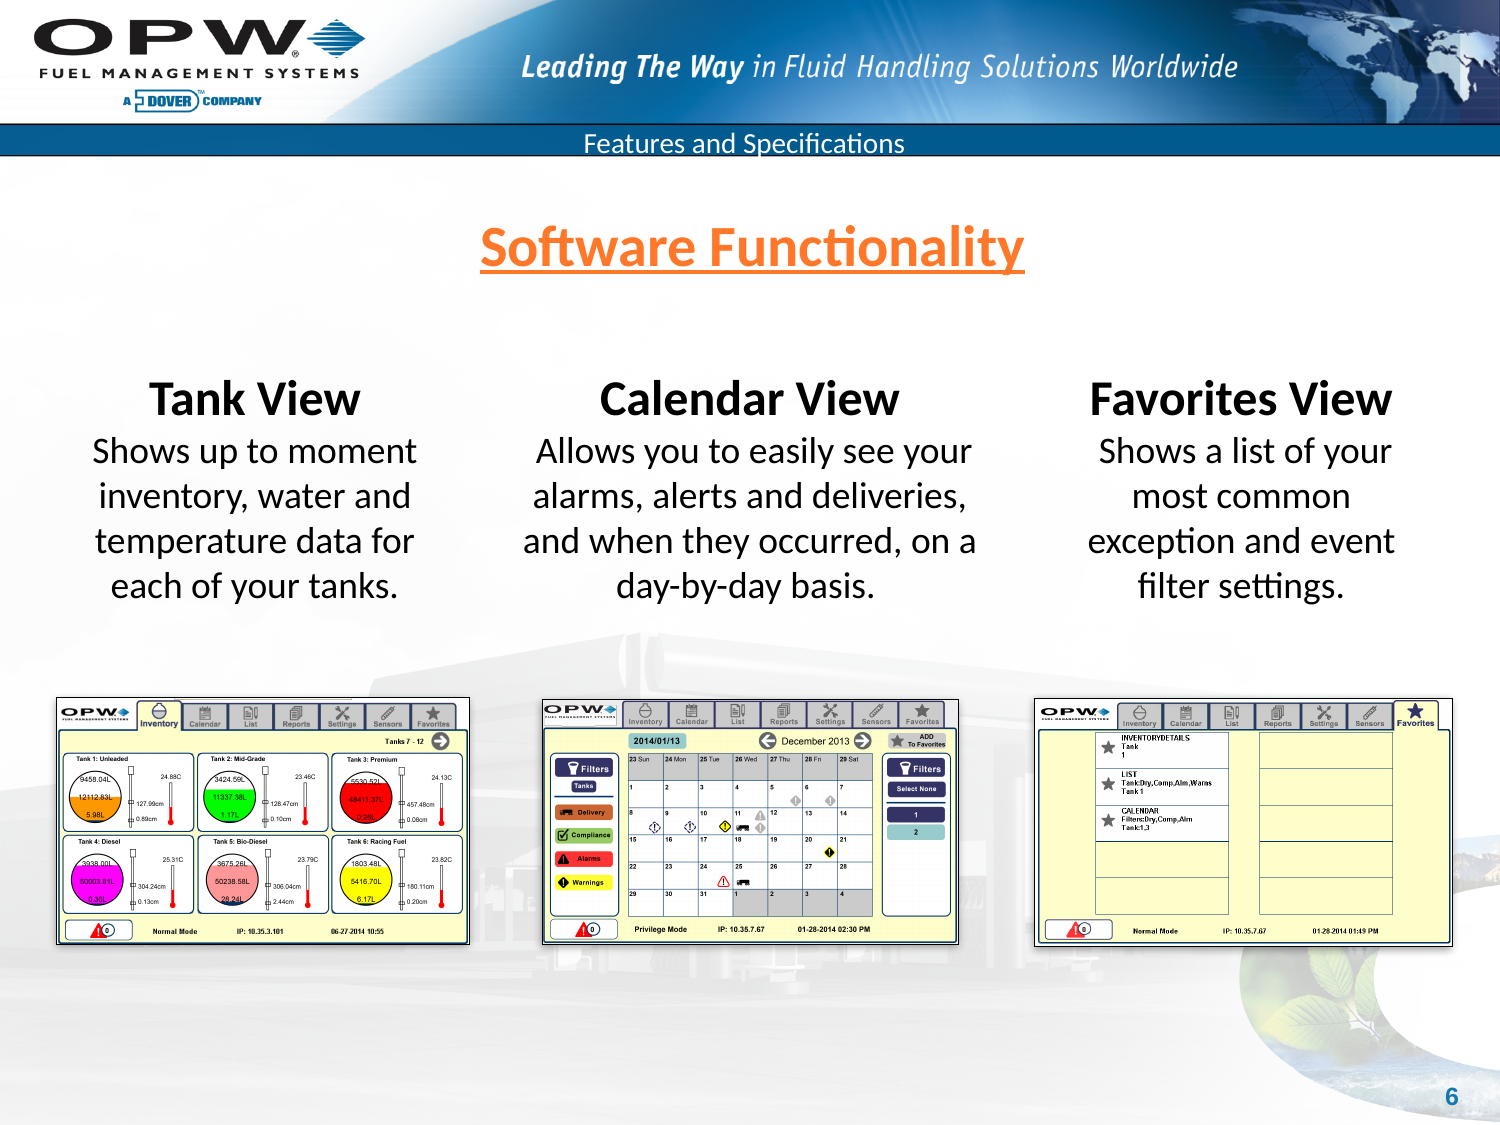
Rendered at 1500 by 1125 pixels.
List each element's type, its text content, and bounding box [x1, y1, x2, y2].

text_box Favorites View Shows a list of your most common exception and event filter settings. [1044, 358, 1439, 658]
text_box Calendar View Allows you to easily see your alarms, alerts and deliveries, and when they occurred, on a day-by-day basis. [507, 358, 993, 613]
title Features and Specifications [49, 116, 1446, 168]
picture [0, 0, 1500, 1125]
list Software Functionality [42, 200, 1463, 290]
text_box Tank View Shows up to moment inventory, water and temperature data for each of your tanks. [50, 358, 460, 613]
